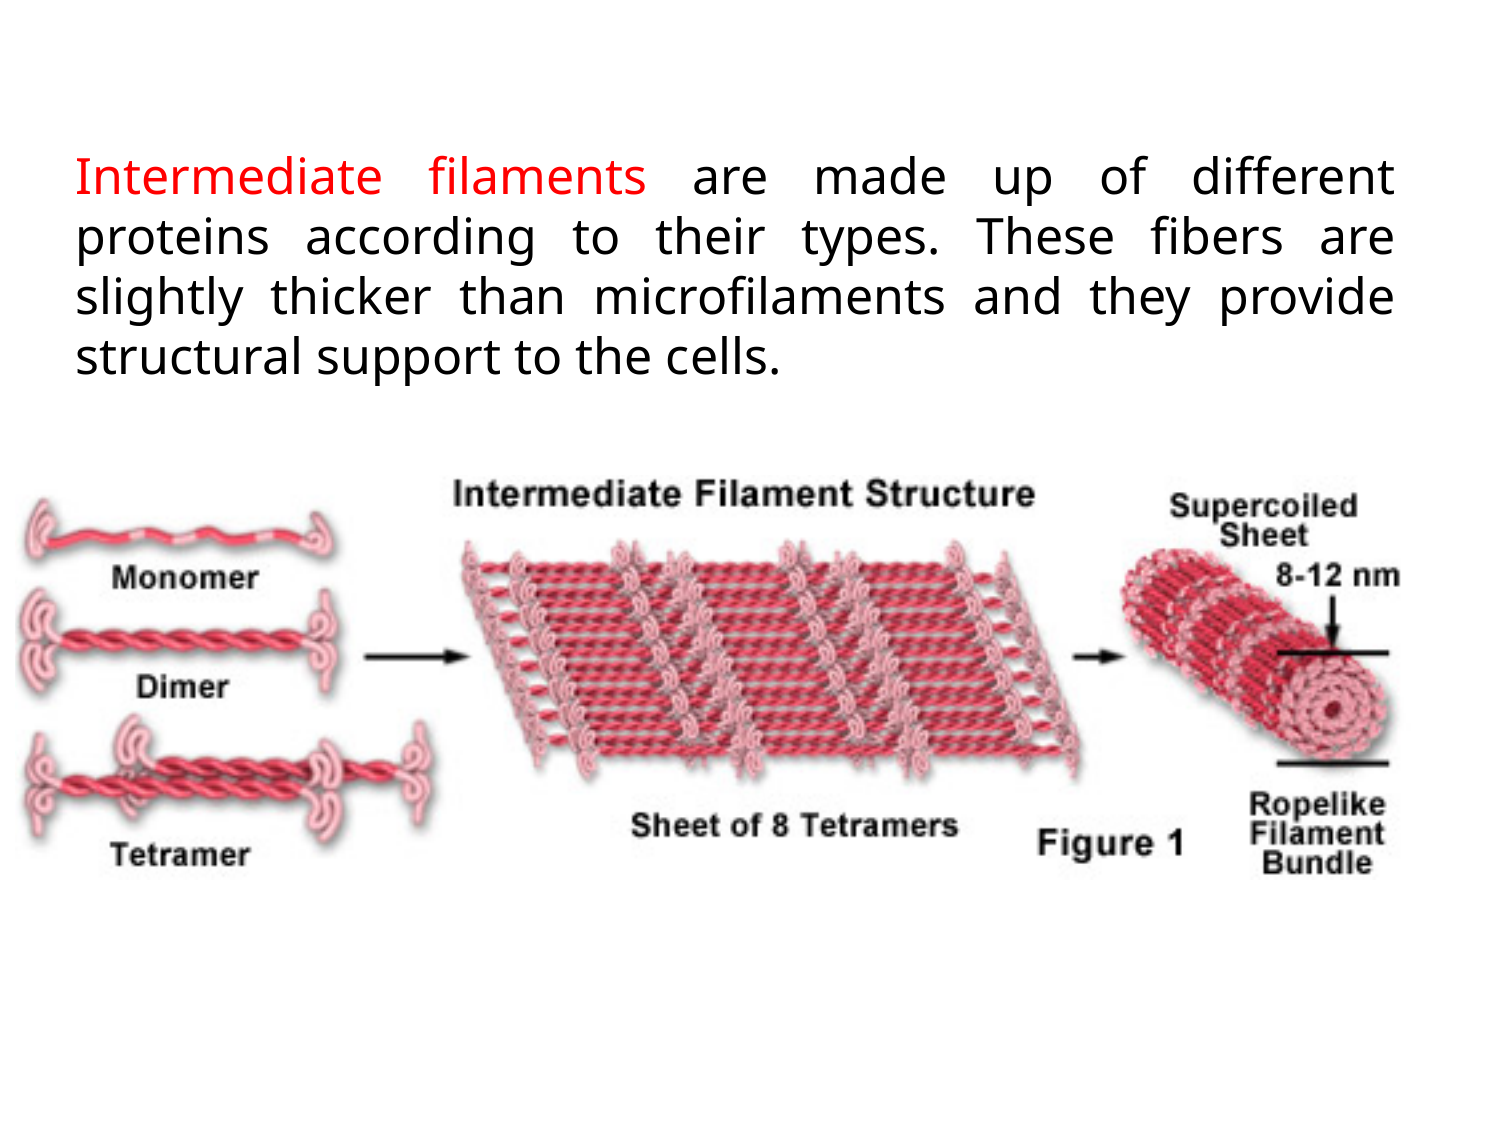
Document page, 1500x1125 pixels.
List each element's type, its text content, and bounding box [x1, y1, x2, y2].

list Intermediate filaments are made up of different proteins according to their types. These fibers are slightly thicker than microfilaments and they provide structural support to the cells. [60, 137, 1411, 474]
picture [15, 474, 1411, 880]
